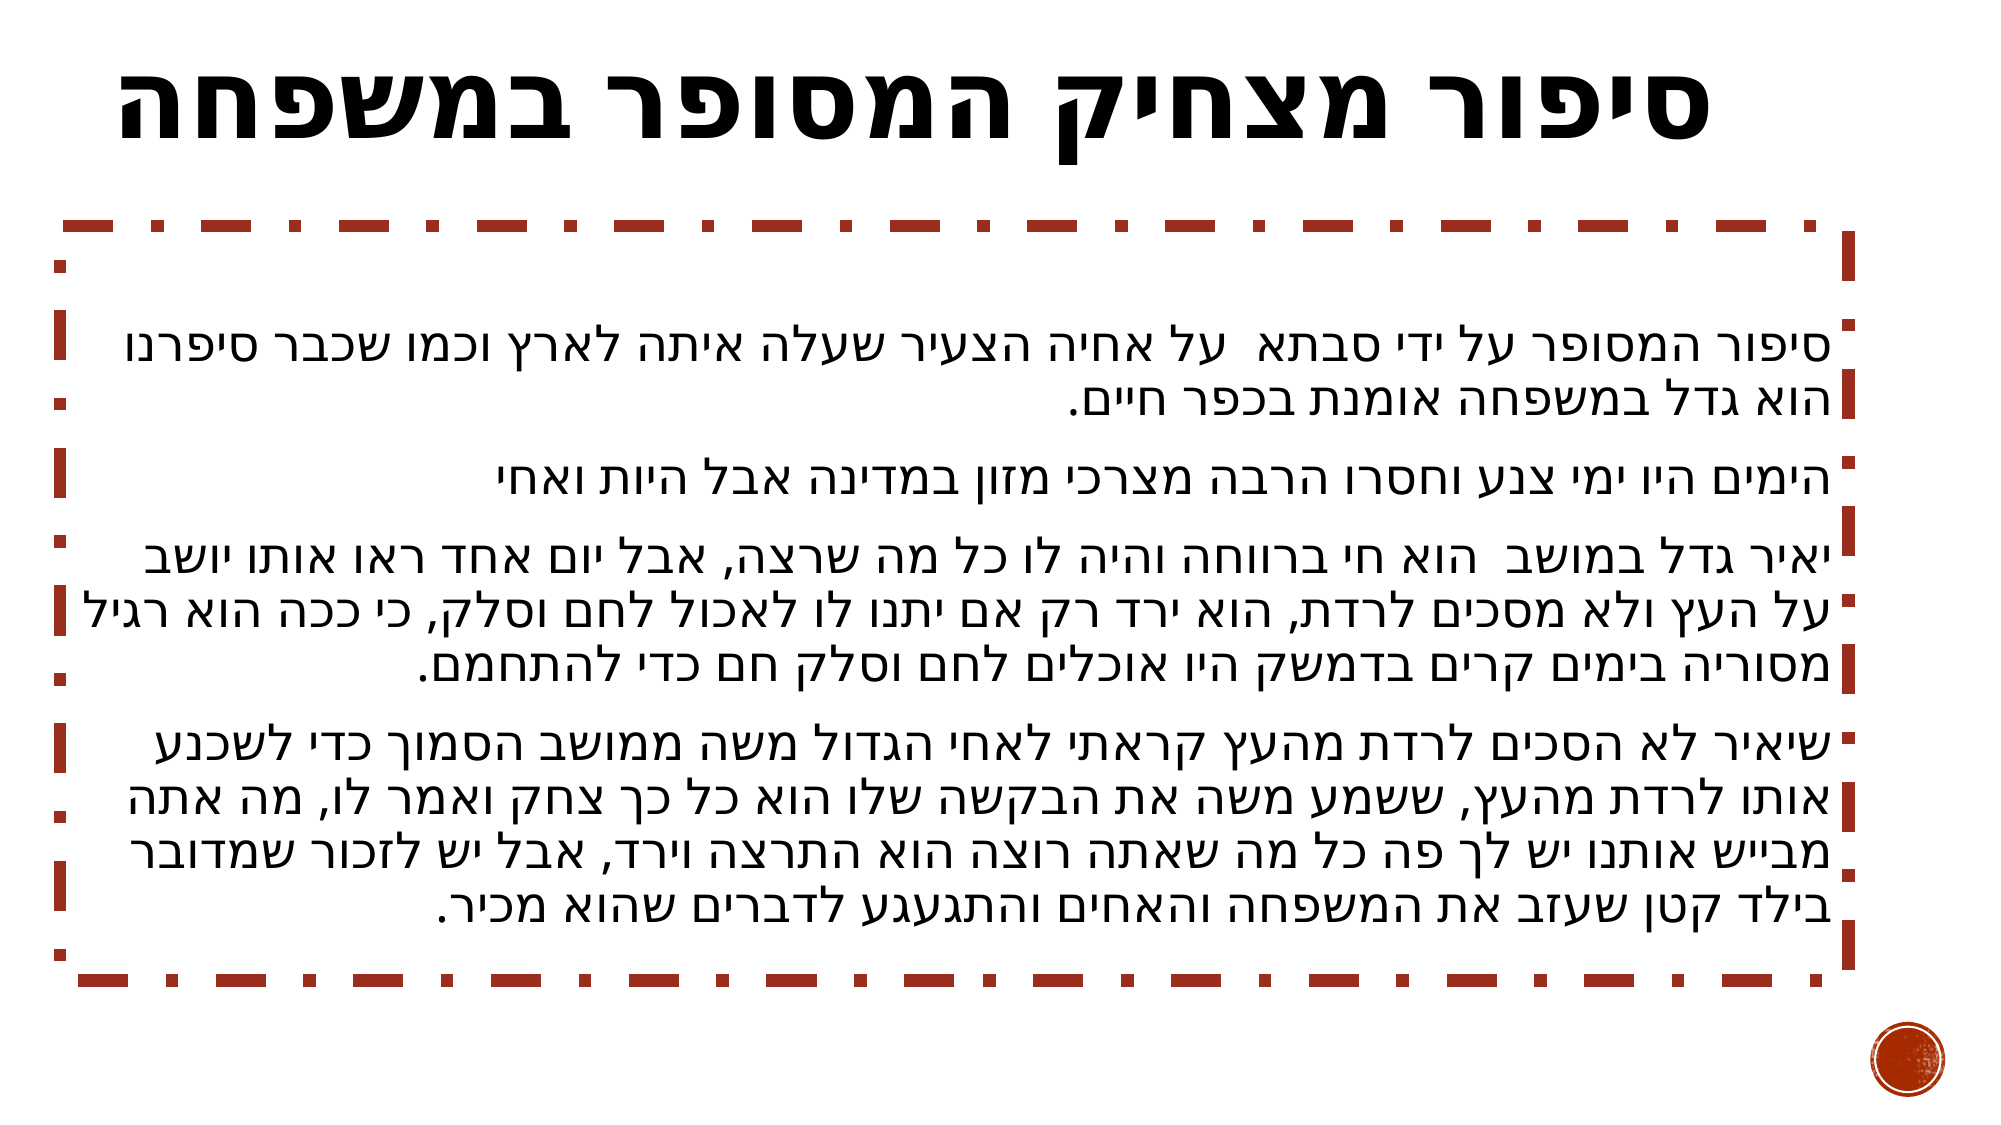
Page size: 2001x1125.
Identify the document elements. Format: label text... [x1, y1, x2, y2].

list סיפור המסופר על ידי סבתא על אחיה הצעיר שעלה איתה לארץ וכמו שכבר סיפרנו הוא גדל במשפחה אומנת בכפר חיים. הימים היו ימי צנע וחסרו הרבה מצרכי מזון במדינה אבל היות ואחי יאיר גדל במושב הוא חי ברווחה והיה לו כל מה שרצה, אבל יום אחד ראו אותו יושב על העץ ולא מסכים לרדת, הוא ירד רק אם יתנו לו לאכול לחם וסלק, כי ככה הוא רגיל מסוריה בימים קרים בדמשק היו אוכלים לחם וסלק חם כדי להתחמם. שיאיר לא הסכים לרדת מהעץ קראתי לאחי הגדול משה ממושב הסמוך כדי לשכנע אותו לרדת מהעץ, ששמע משה את הבקשה שלו הוא כל כך צחק ואמר לו, מה אתה מבייש אותנו יש לך פה כל מה שאתה רוצה הוא התרצה וירד, אבל יש לזכור שמדובר בילד קטן שעזב את המשפחה והאחים והתגעגע לדברים שהוא מכיר. [59, 225, 1850, 982]
title סיפור מצחיק המסופר במשפחה [80, 37, 1731, 225]
